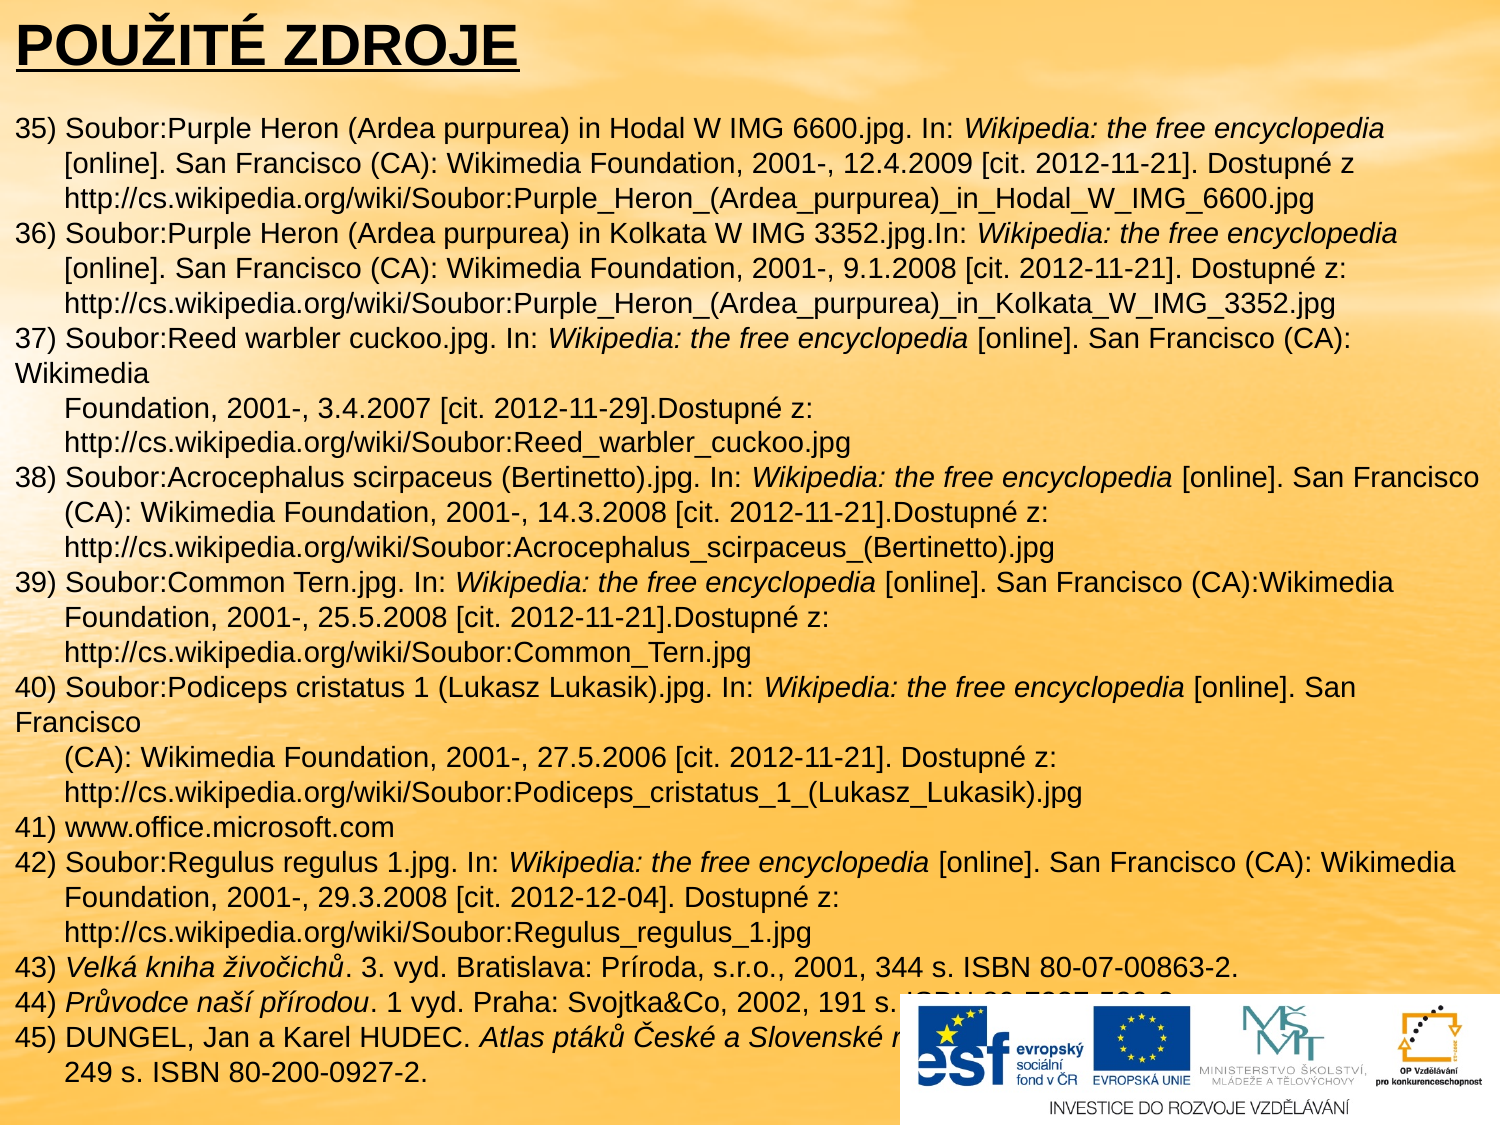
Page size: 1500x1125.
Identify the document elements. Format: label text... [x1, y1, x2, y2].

picture [899, 993, 1500, 1125]
text_box POUŽITÉ ZDROJE [0, 0, 535, 85]
text_box 35) Soubor:Purple Heron (Ardea purpurea) in Hodal W IMG 6600.jpg. In: Wikipedia: the free encyclopedia [online]. San Francisco (CA): Wikimedia Foundation, 2001-, 12.4.2009 [cit. 2012-11-21]. Dostupné z http://cs.wikipedia.org/wiki/Soubor:Purple_Heron_(Ardea_purpurea)_in_Hodal_W_IMG_6600.jpg 36) Soubor:Purple Heron (Ardea purpurea) in Kolkata W IMG 3352.jpg.In: Wikipedia: the free encyclopedia [online]. San Francisco (CA): Wikimedia Foundation, 2001-, 9.1.2008 [cit. 2012-11-21]. Dostupné z: http://cs.wikipedia.org/wiki/Soubor:Purple_Heron_(Ardea_purpurea)_in_Kolkata_W_IMG_3352.jpg 37) Soubor:Reed warbler cuckoo.jpg. In: Wikipedia: the free encyclopedia [online]. San Francisco (CA): Wikimedia Foundation, 2001-, 3.4.2007 [cit. 2012-11-29].Dostupné z: http://cs.wikipedia.org/wiki/Soubor:Reed_warbler_cuckoo.jpg 38) Soubor:Acrocephalus scirpaceus (Bertinetto).jpg. In: Wikipedia: the free encyclopedia [online]. San Francisco (CA): Wikimedia Foundation, 2001-, 14.3.2008 [cit. 2012-11-21].Dostupné z: http://cs.wikipedia.org/wiki/Soubor:Acrocephalus_scirpaceus_(Bertinetto).jpg 39) Soubor:Common Tern.jpg. In: Wikipedia: the free encyclopedia [online]. San Francisco (CA):Wikimedia Foundation, 2001-, 25.5.2008 [cit. 2012-11-21].Dostupné z: http://cs.wikipedia.org/wiki/Soubor:Common_Tern.jpg 40) Soubor:Podiceps cristatus 1 (Lukasz Lukasik).jpg. In: Wikipedia: the free encyclopedia [online]. San Francisco (CA): Wikimedia Foundation, 2001-, 27.5.2006 [cit. 2012-11-21]. Dostupné z: http://cs.wikipedia.org/wiki/Soubor:Podiceps_cristatus_1_(Lukasz_Lukasik).jpg 41) www.office.microsoft.com 42) Soubor:Regulus regulus 1.jpg. In: Wikipedia: the free encyclopedia [online]. San Francisco (CA): Wikimedia Foundation, 2001-, 29.3.2008 [cit. 2012-12-04]. Dostupné z: http://cs.wikipedia.org/wiki/Soubor:Regulus_regulus_1.jpg 43) Velká kniha živočichů. 3. vyd. Bratislava: Príroda, s.r.o., 2001, 344 s. ISBN 80-07-00863-2. 44) Průvodce naší přírodou. 1 vyd. Praha: Svojtka&Co, 2002, 191 s. ISBN 80-7237-520-2. 45) DUNGEL, Jan a Karel HUDEC. Atlas ptáků České a Slovenské republiky. 1 vyd. Praha: Academia, 2001, 249 s. ISBN 80-200-0927-2. [0, 101, 1500, 1125]
